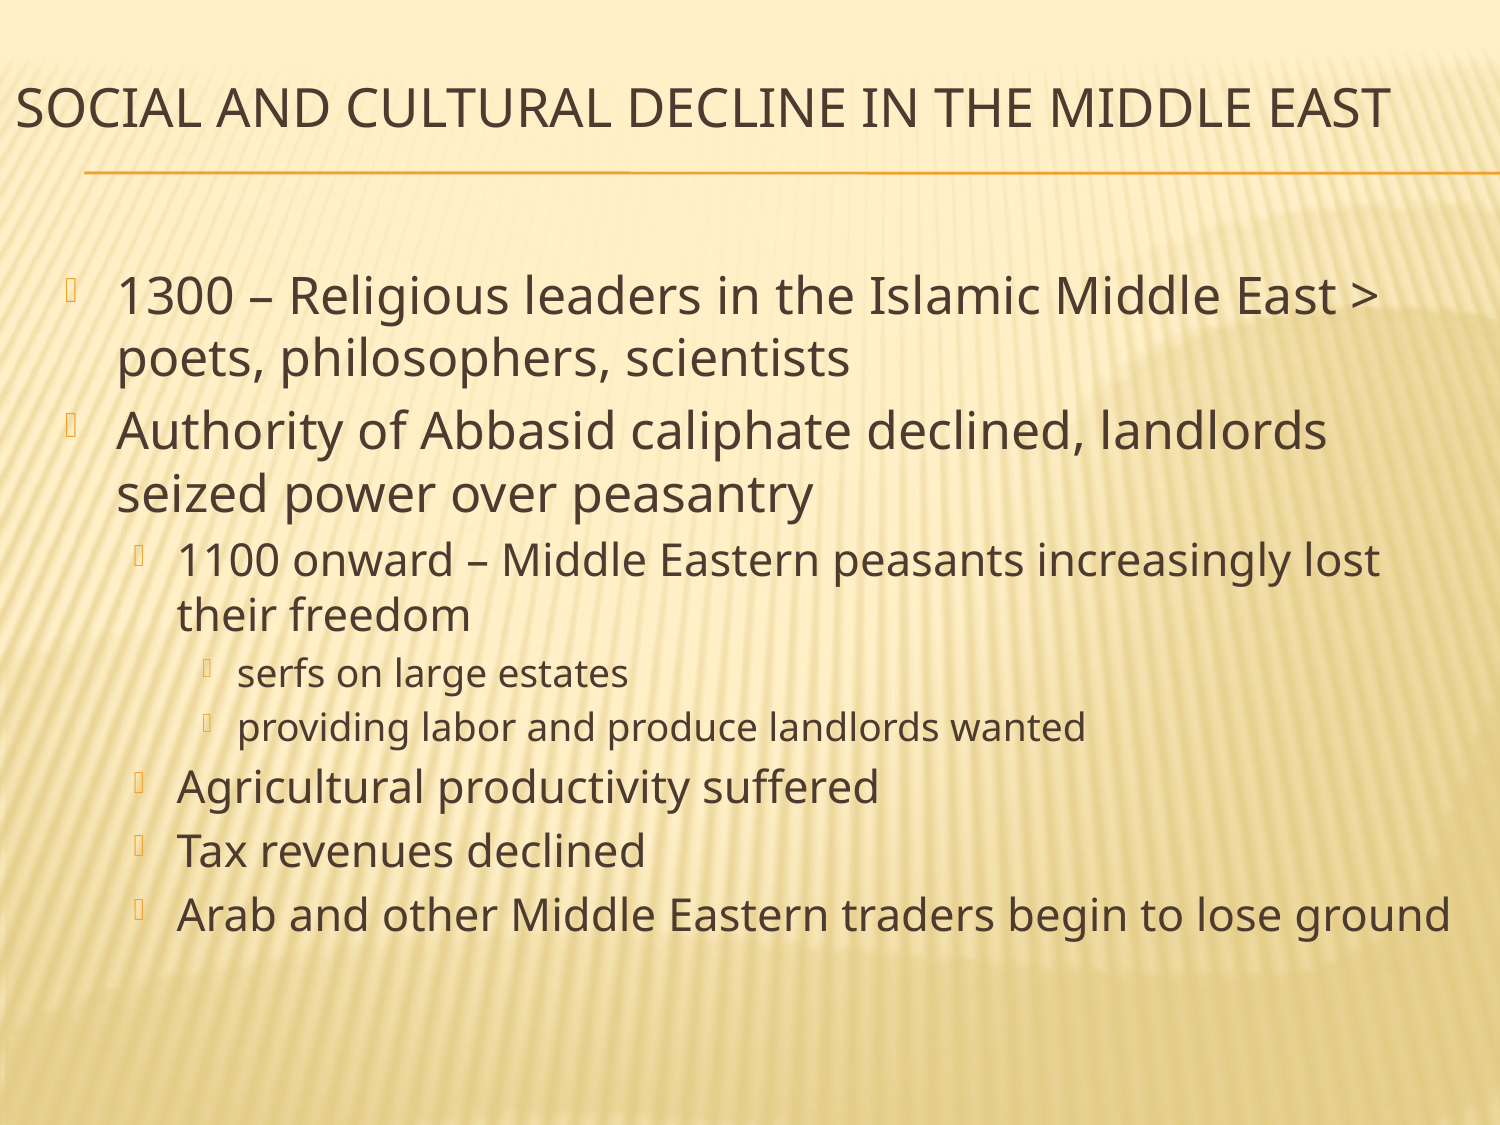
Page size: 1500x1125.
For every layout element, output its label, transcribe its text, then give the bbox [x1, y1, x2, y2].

list 1300 – Religious leaders in the Islamic Middle East > poets, philosophers, scientists Authority of Abbasid caliphate declined, landlords seized power over peasantry 1100 onward – Middle Eastern peasants increasingly lost their freedom serfs on large estates providing labor and produce landlords wanted Agricultural productivity suffered Tax revenues declined Arab and other Middle Eastern traders begin to lose ground [50, 254, 1475, 998]
title Social and Cultural Decline in the middle east [0, 37, 1500, 175]
